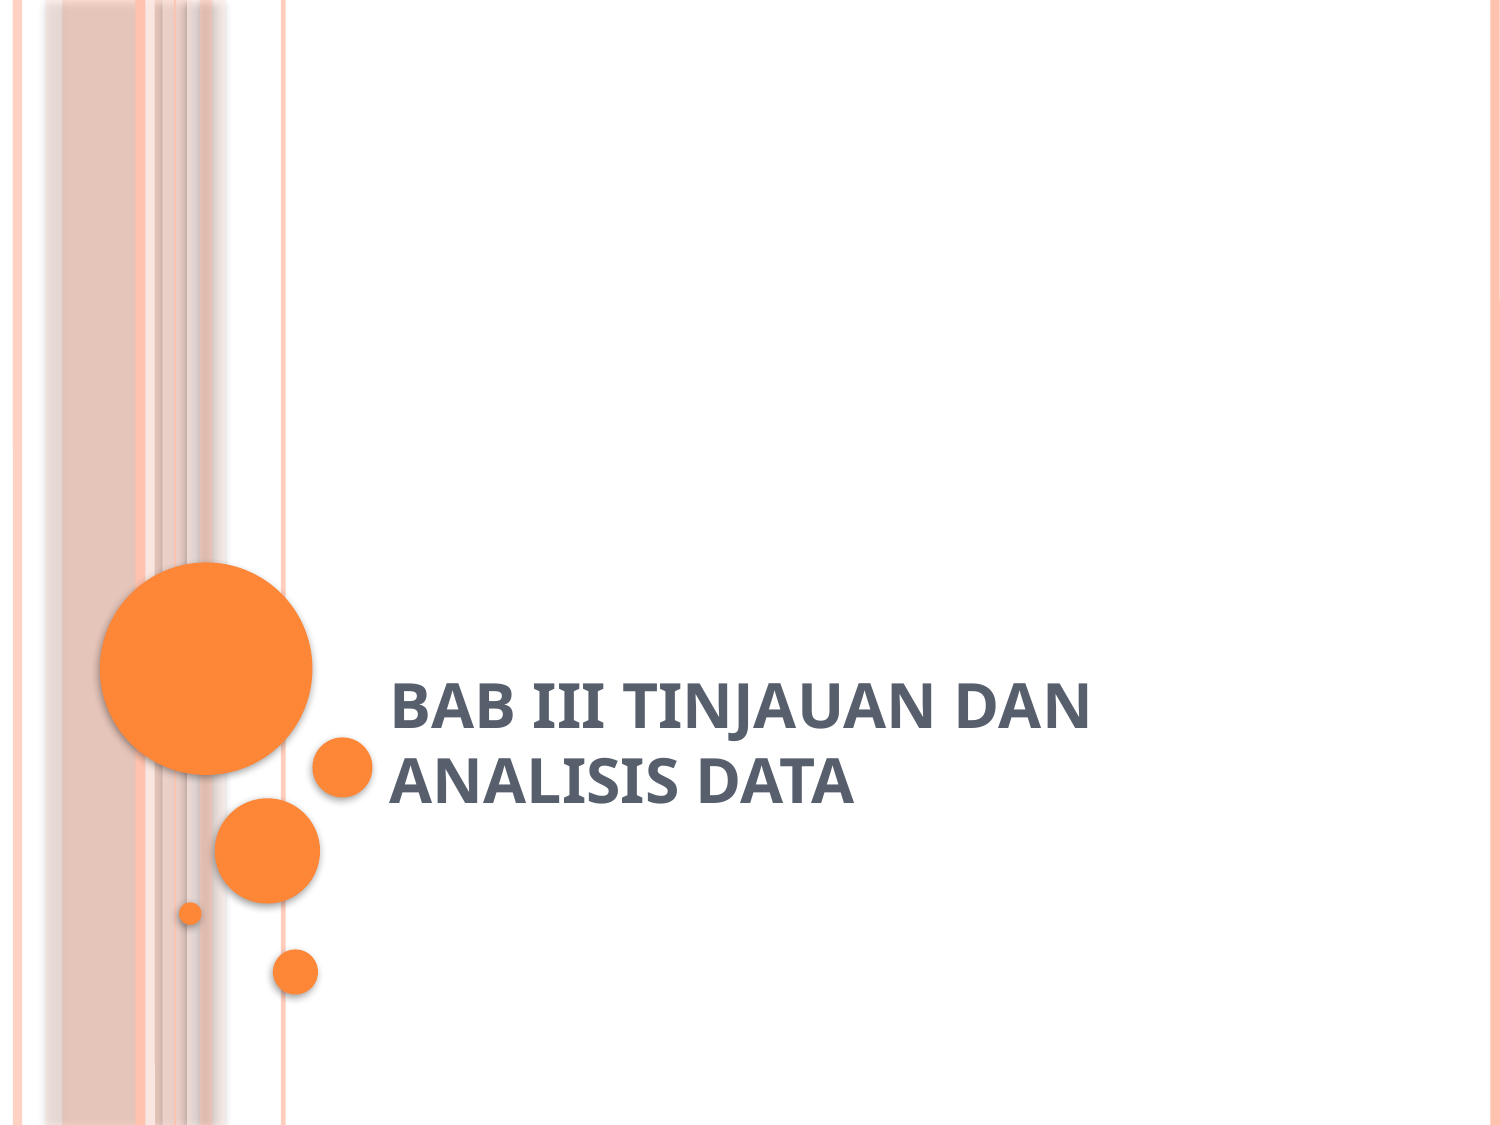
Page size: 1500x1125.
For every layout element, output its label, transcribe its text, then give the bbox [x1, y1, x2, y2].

title BAB III TINJAUAN DAN ANALISIS DATA [375, 512, 1388, 824]
